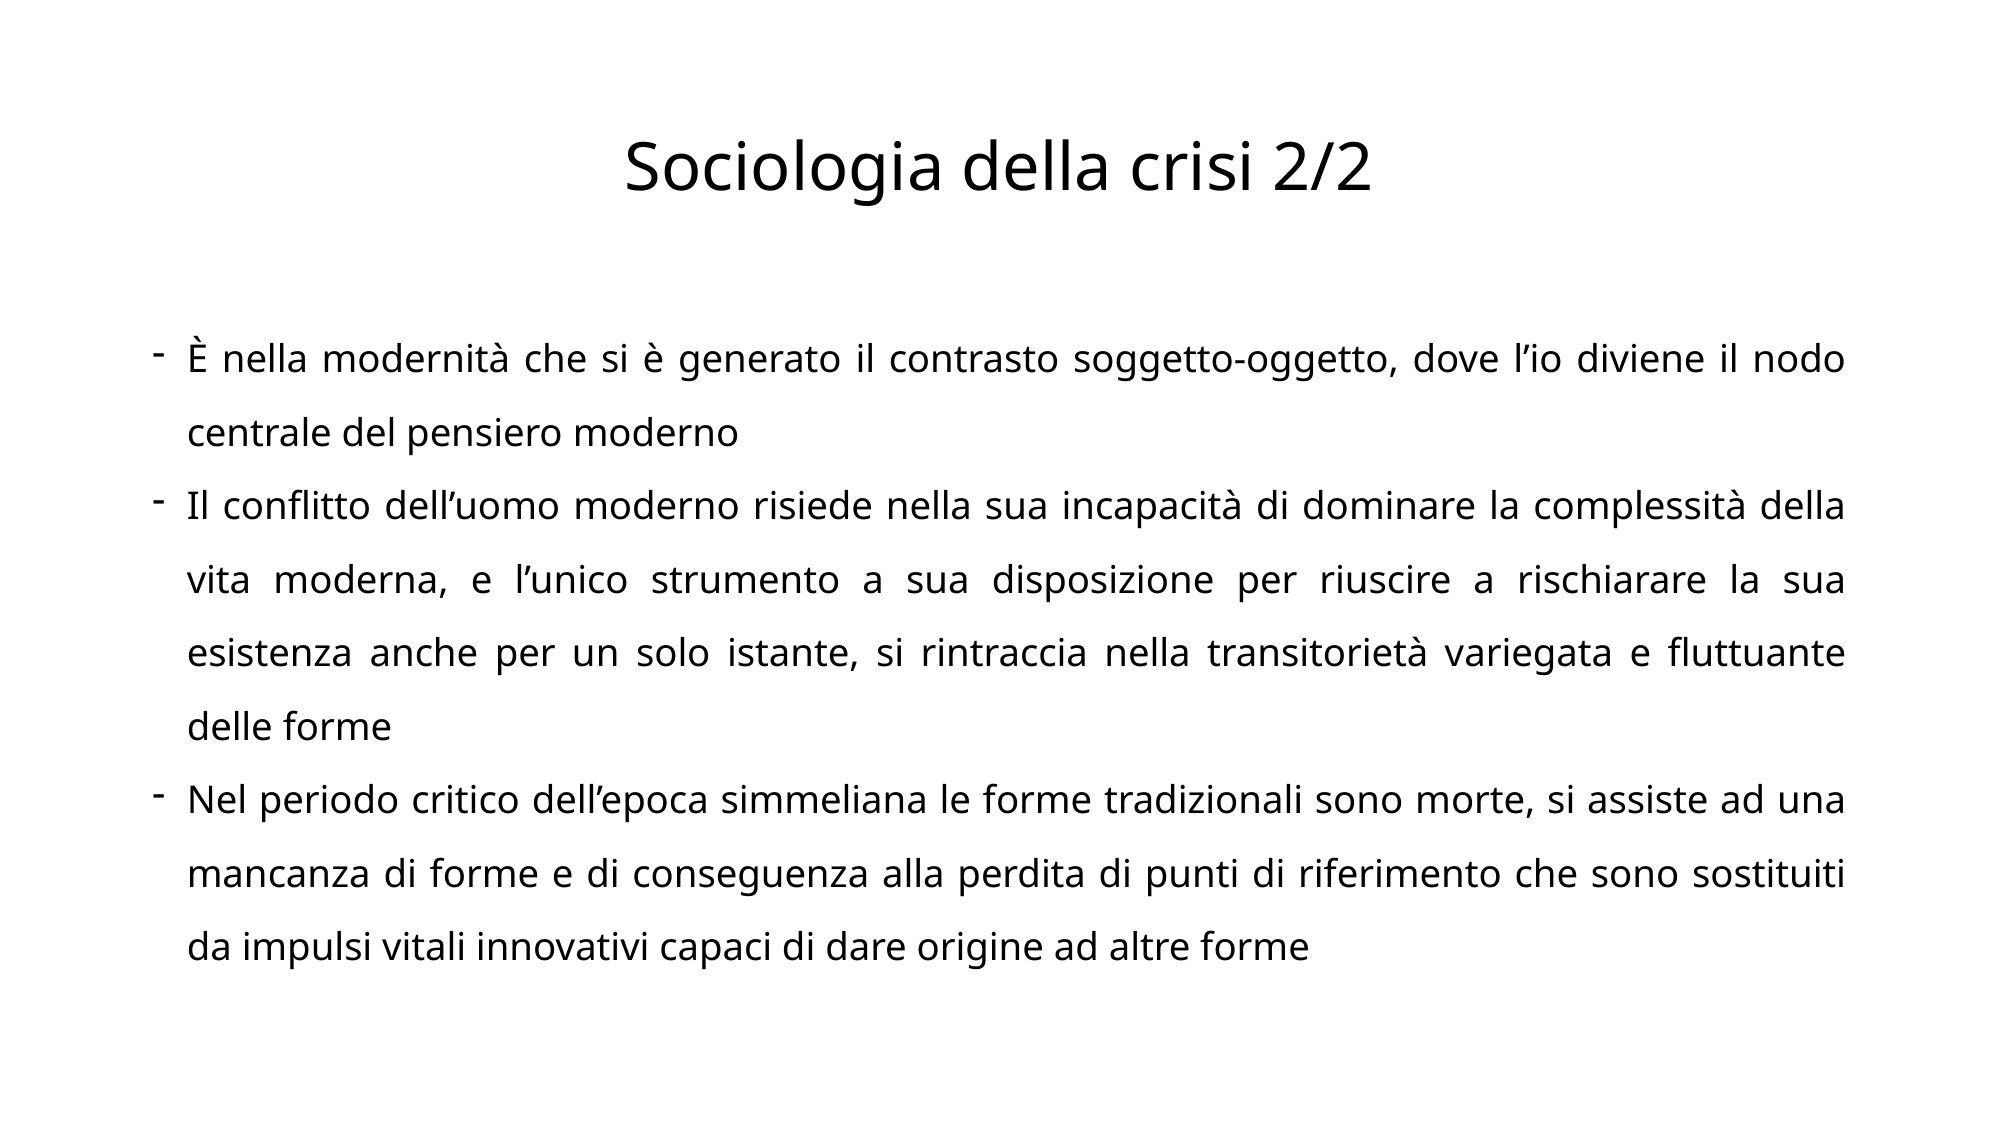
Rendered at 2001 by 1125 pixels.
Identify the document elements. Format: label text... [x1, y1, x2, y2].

list È nella modernità che si è generato il contrasto soggetto-oggetto, dove l’io diviene il nodo centrale del pensiero moderno Il conflitto dell’uomo moderno risiede nella sua incapacità di dominare la complessità della vita moderna, e l’unico strumento a sua disposizione per riuscire a rischiarare la sua esistenza anche per un solo istante, si rintraccia nella transitorietà variegata e fluttuante delle forme Nel periodo critico dell’epoca simmeliana le forme tradizionali sono morte, si assiste ad una mancanza di forme e di conseguenza alla perdita di punti di riferimento che sono sostituiti da impulsi vitali innovativi capaci di dare origine ad altre forme [137, 299, 1863, 1014]
title Sociologia della crisi 2/2 [137, 59, 1863, 278]
